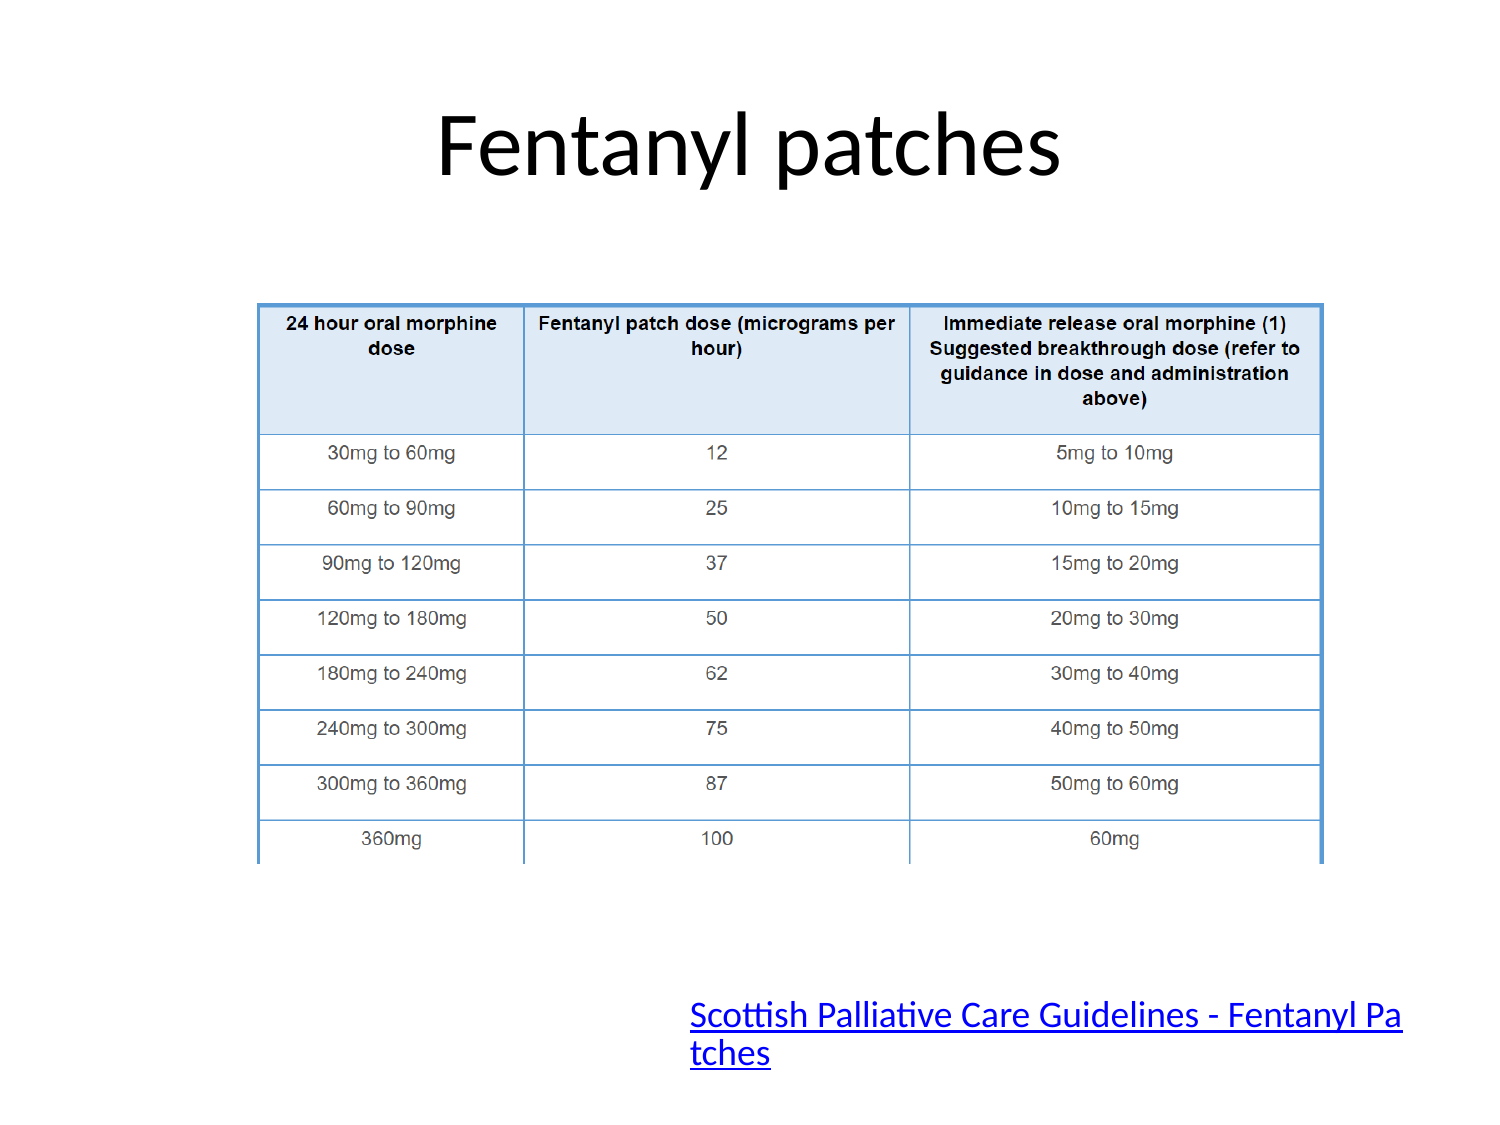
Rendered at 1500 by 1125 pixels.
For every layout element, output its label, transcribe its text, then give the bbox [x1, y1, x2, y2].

title Fentanyl patches [75, 45, 1425, 233]
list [229, 302, 1353, 864]
text_box Scottish Palliative Care Guidelines - Fentanyl Patches [674, 982, 1425, 1043]
